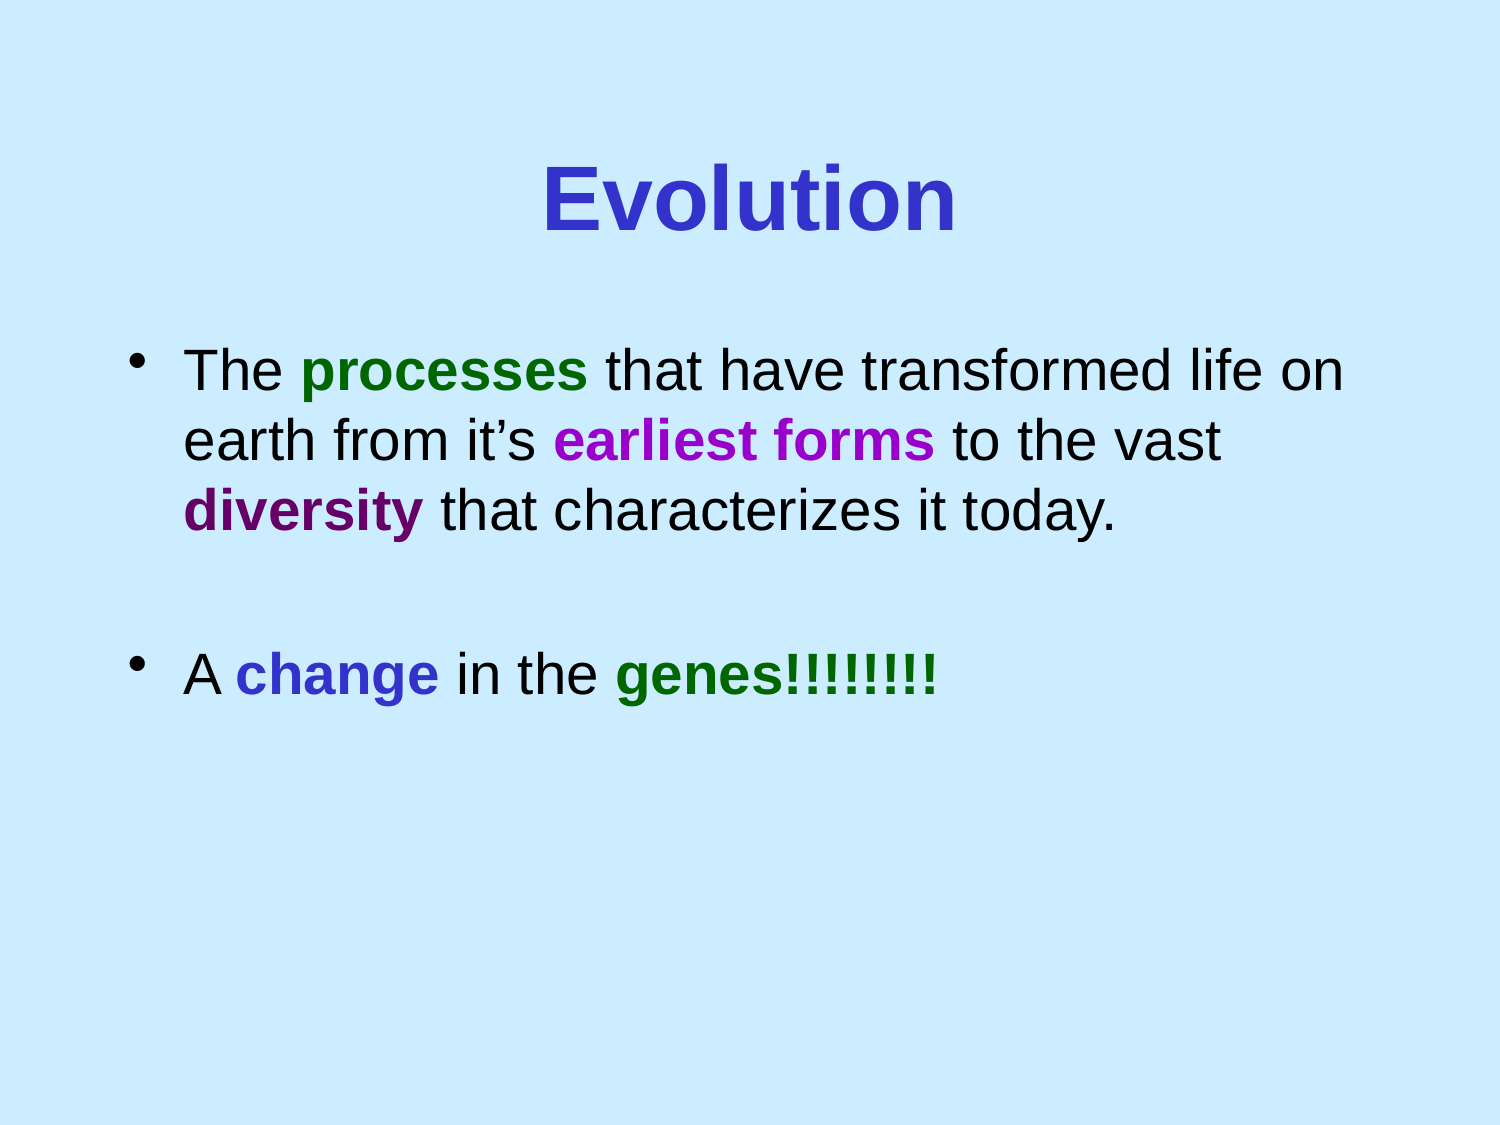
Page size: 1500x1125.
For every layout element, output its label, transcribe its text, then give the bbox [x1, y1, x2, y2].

list The processes that have transformed life on earth from it’s earliest forms to the vast diversity that characterizes it today. A change in the genes!!!!!!!! [112, 324, 1388, 1000]
title Evolution [112, 99, 1388, 288]
